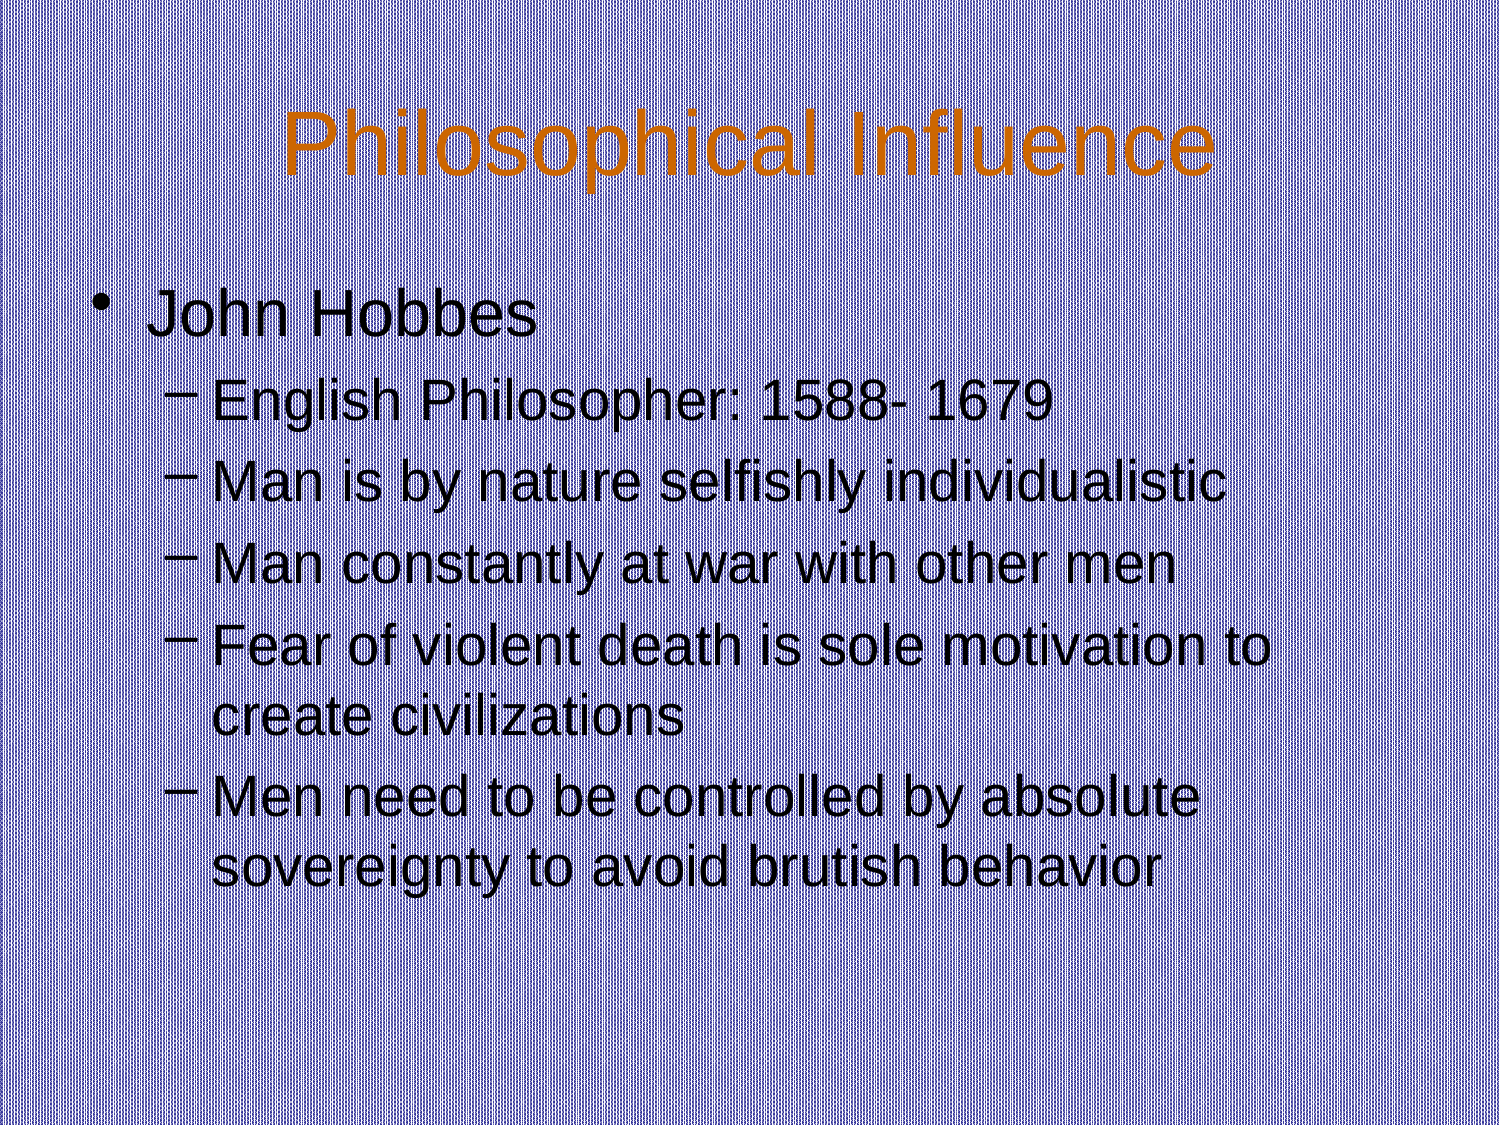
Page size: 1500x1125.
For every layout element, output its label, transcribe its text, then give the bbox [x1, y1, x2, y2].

list John Hobbes English Philosopher: 1588- 1679 Man is by nature selfishly individualistic Man constantly at war with other men Fear of violent death is sole motivation to create civilizations Men need to be controlled by absolute sovereignty to avoid brutish behavior [75, 262, 1425, 1005]
title Philosophical Influence [75, 45, 1425, 233]
